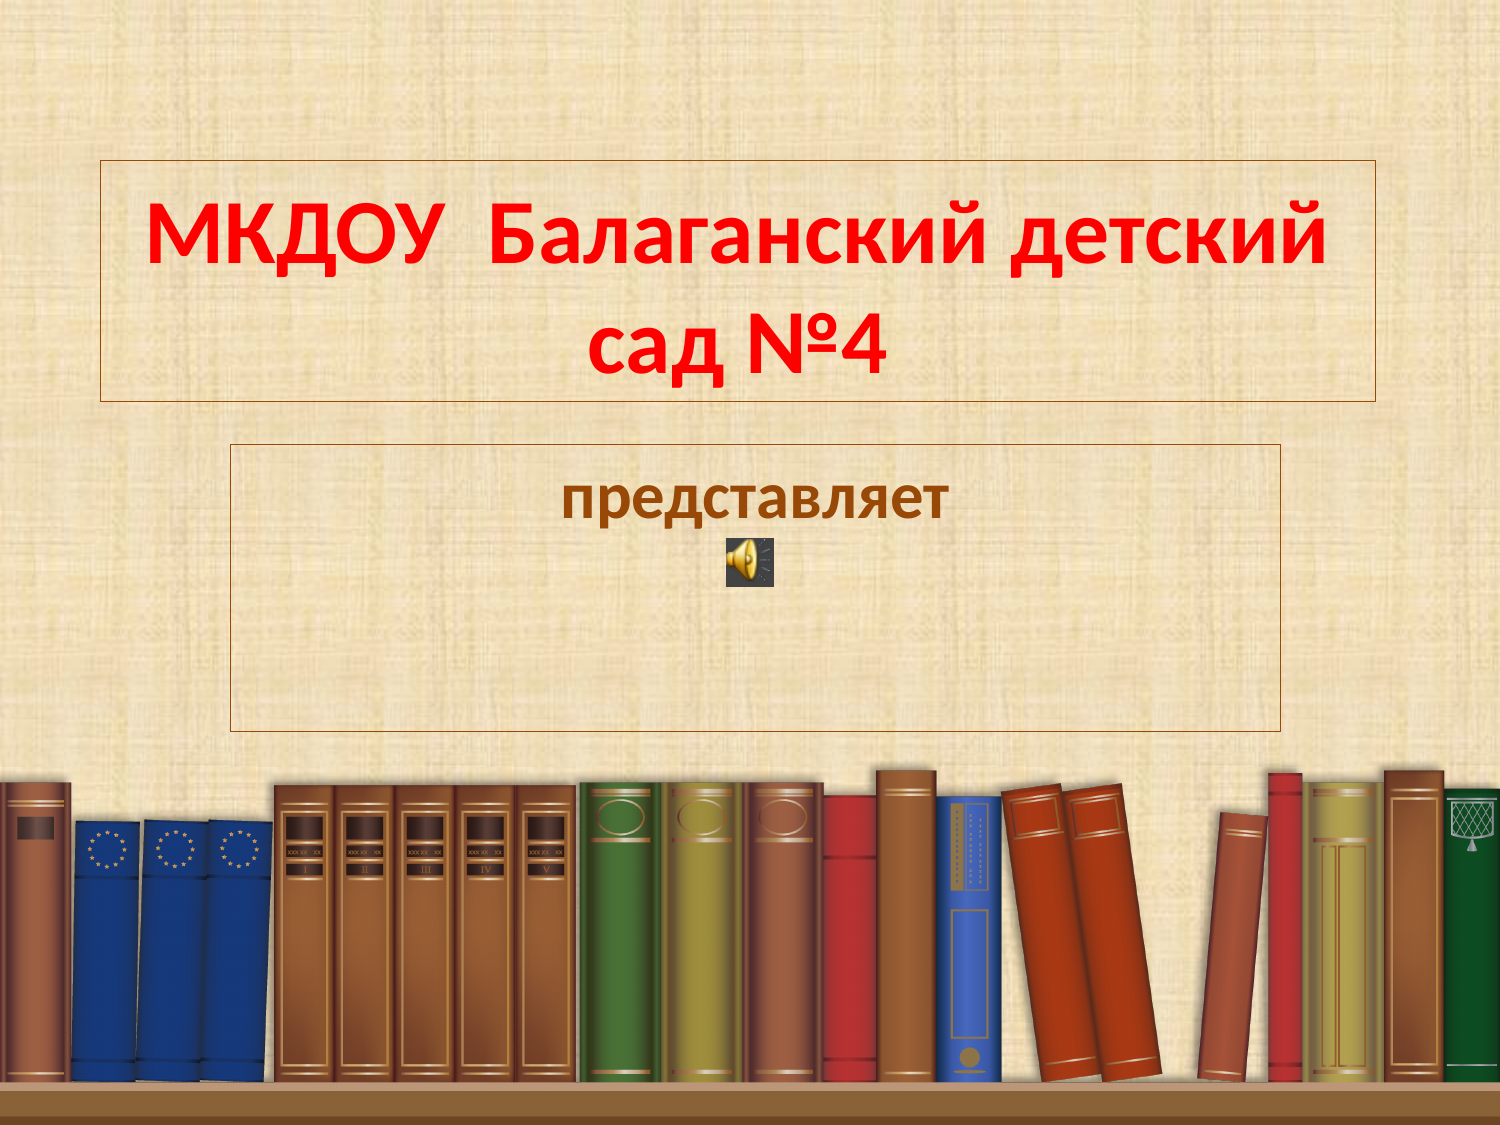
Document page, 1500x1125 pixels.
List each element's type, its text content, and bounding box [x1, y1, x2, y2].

picture [0, 765, 1500, 1125]
subtitle представляет [230, 444, 1281, 732]
title МКДОУ Балаганский детский сад №4 [100, 160, 1376, 402]
picture [724, 537, 776, 588]
